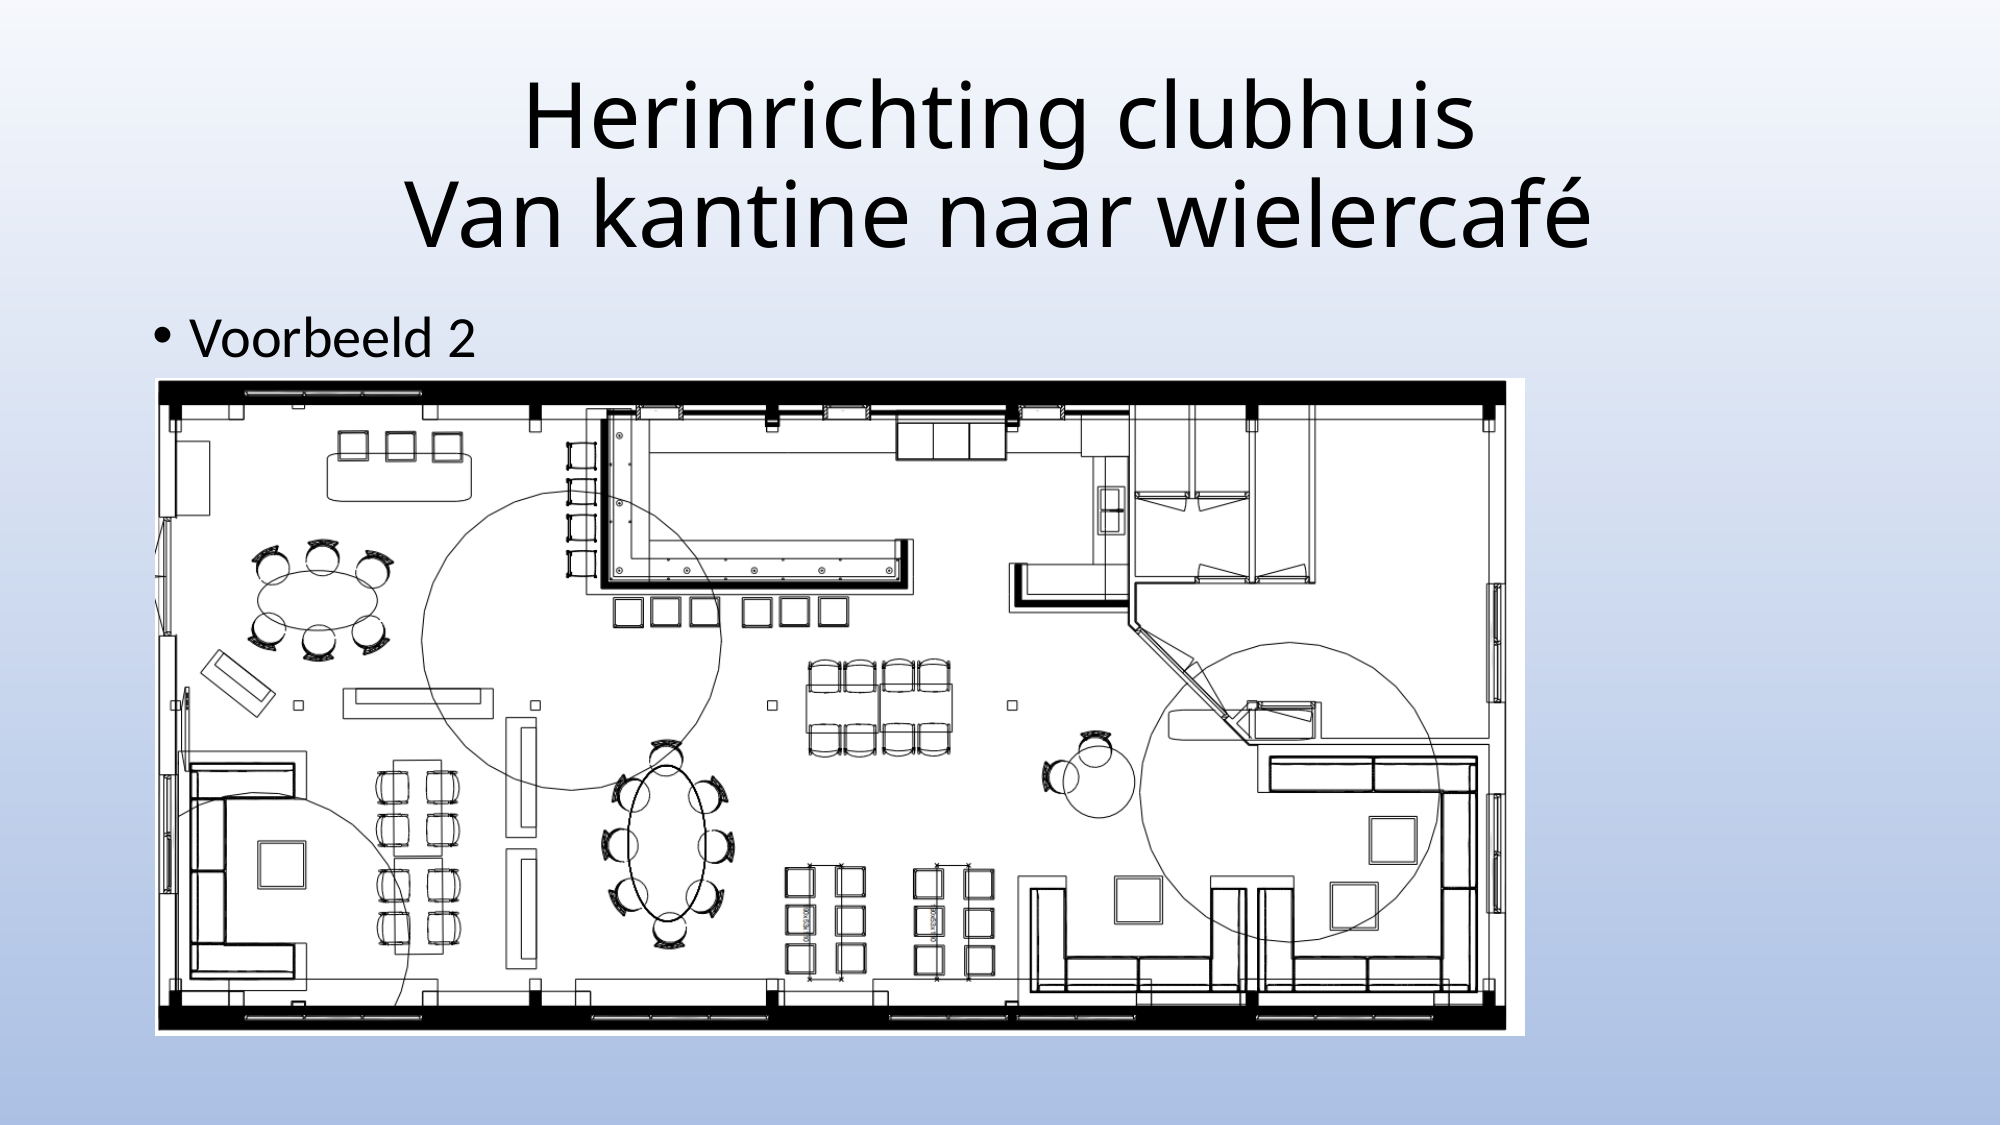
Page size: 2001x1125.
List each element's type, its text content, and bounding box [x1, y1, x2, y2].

list Voorbeeld 2 [137, 299, 1863, 1014]
title Herinrichting clubhuis Van kantine naar wielercafé [137, 59, 1863, 278]
picture [155, 378, 1525, 1036]
